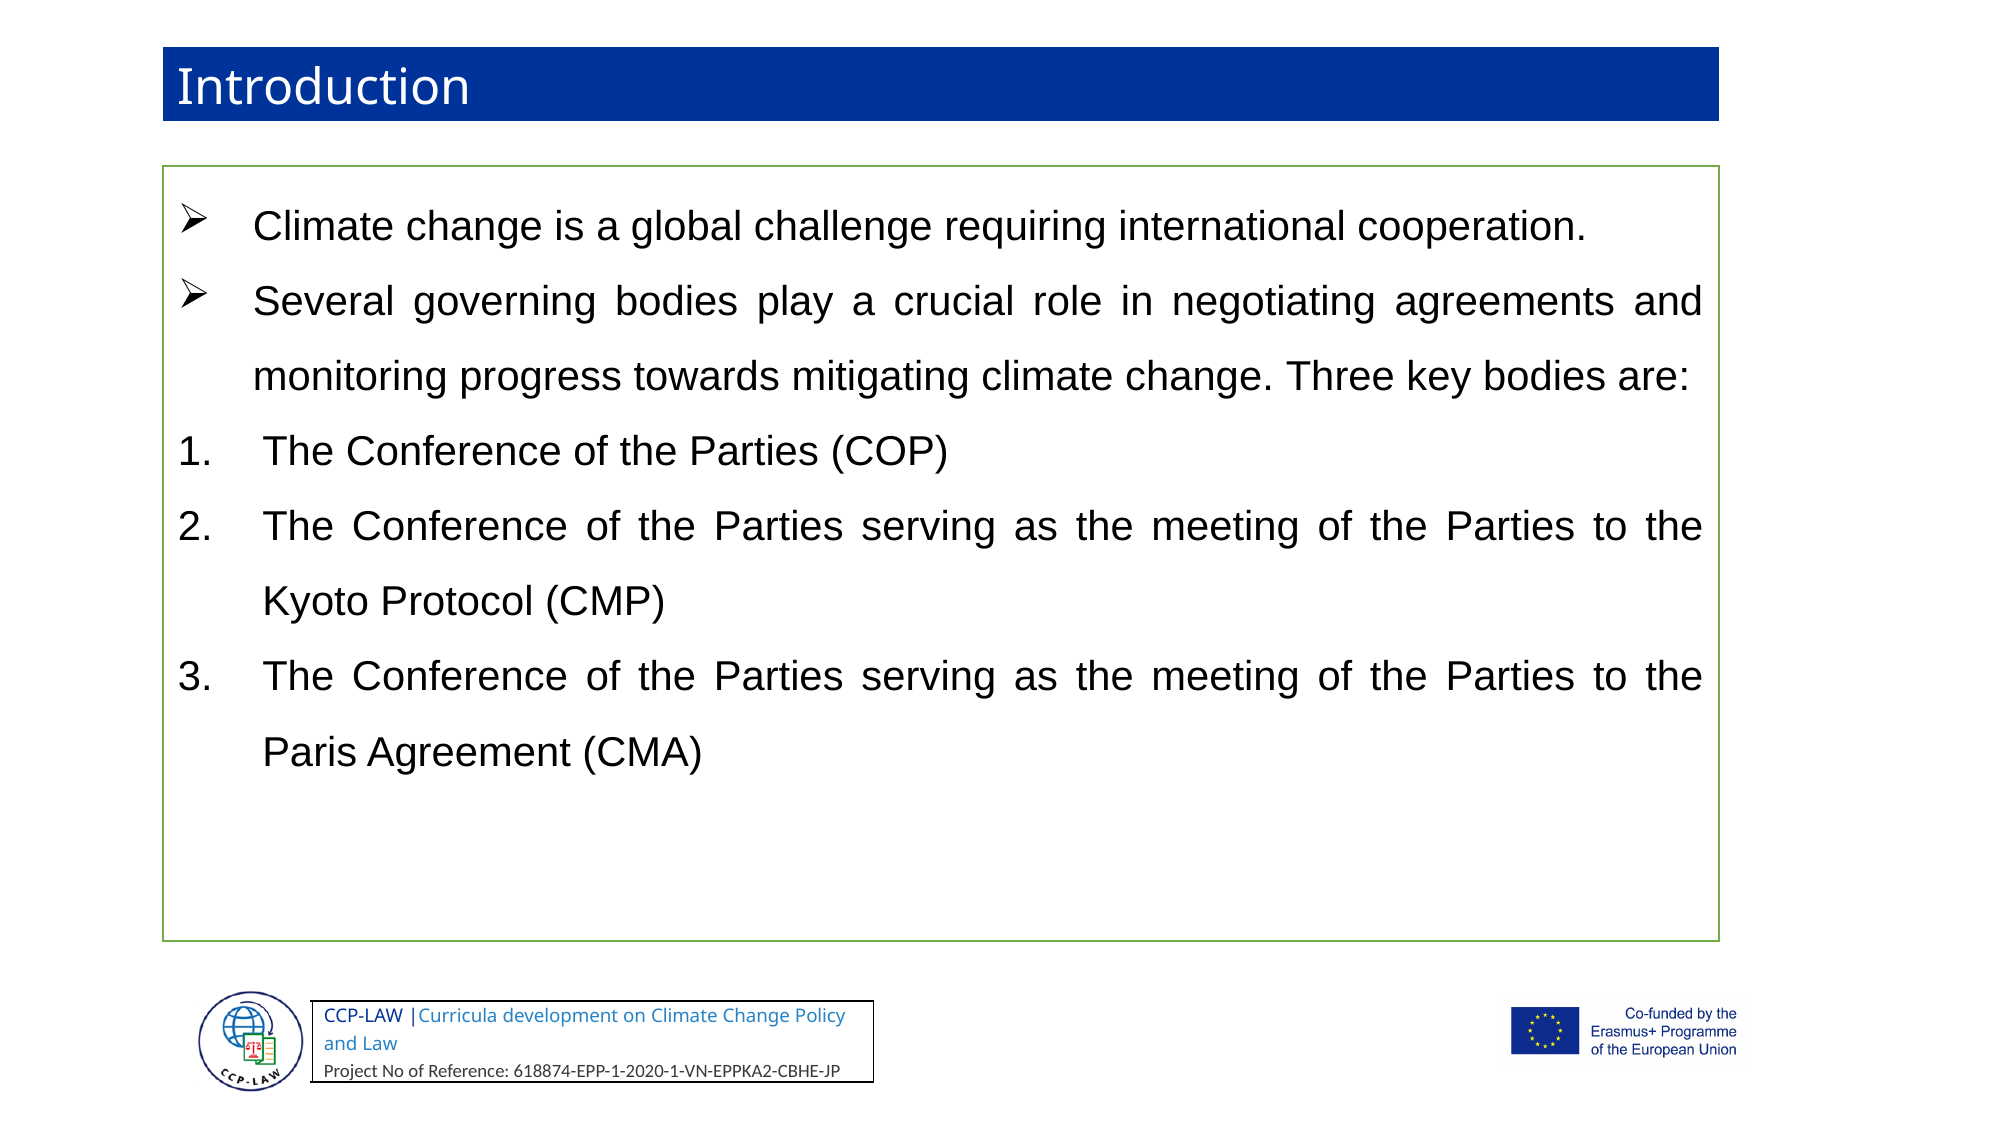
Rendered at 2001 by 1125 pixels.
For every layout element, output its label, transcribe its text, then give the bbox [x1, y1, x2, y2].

picture [195, 984, 310, 1095]
text_box Climate change is a global challenge requiring international cooperation. Several governing bodies play a crucial role in negotiating agreements and monitoring progress towards mitigating climate change. Three key bodies are: The Conference of the Parties (COP) The Conference of the Parties serving as the meeting of the Parties to the Kyoto Protocol (CMP) The Conference of the Parties serving as the meeting of the Parties to the Paris Agreement (CMA) [162, 165, 1720, 942]
picture [1497, 997, 1748, 1068]
text_box Introduction [162, 46, 1720, 122]
